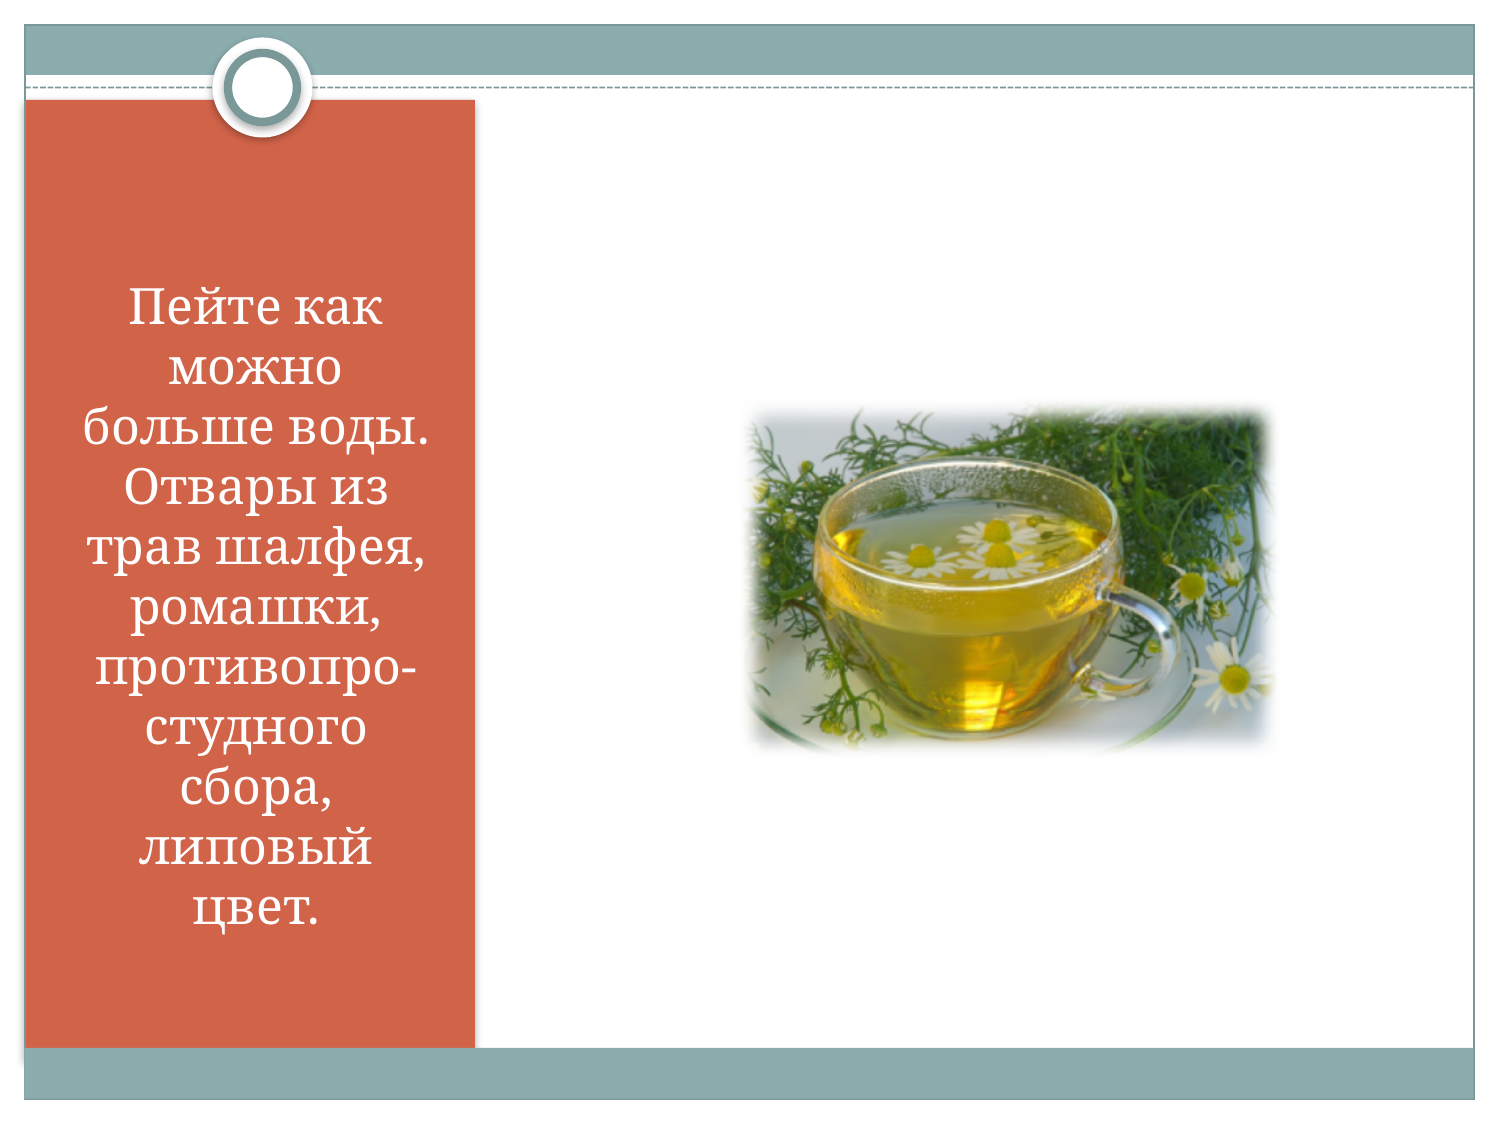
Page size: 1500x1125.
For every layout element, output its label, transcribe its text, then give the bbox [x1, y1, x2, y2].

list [737, 396, 1282, 760]
list Пейте как можно больше воды. Отвары из трав шалфея, ромашки, противопро-студного сбора, липовый цвет. [62, 267, 450, 1005]
